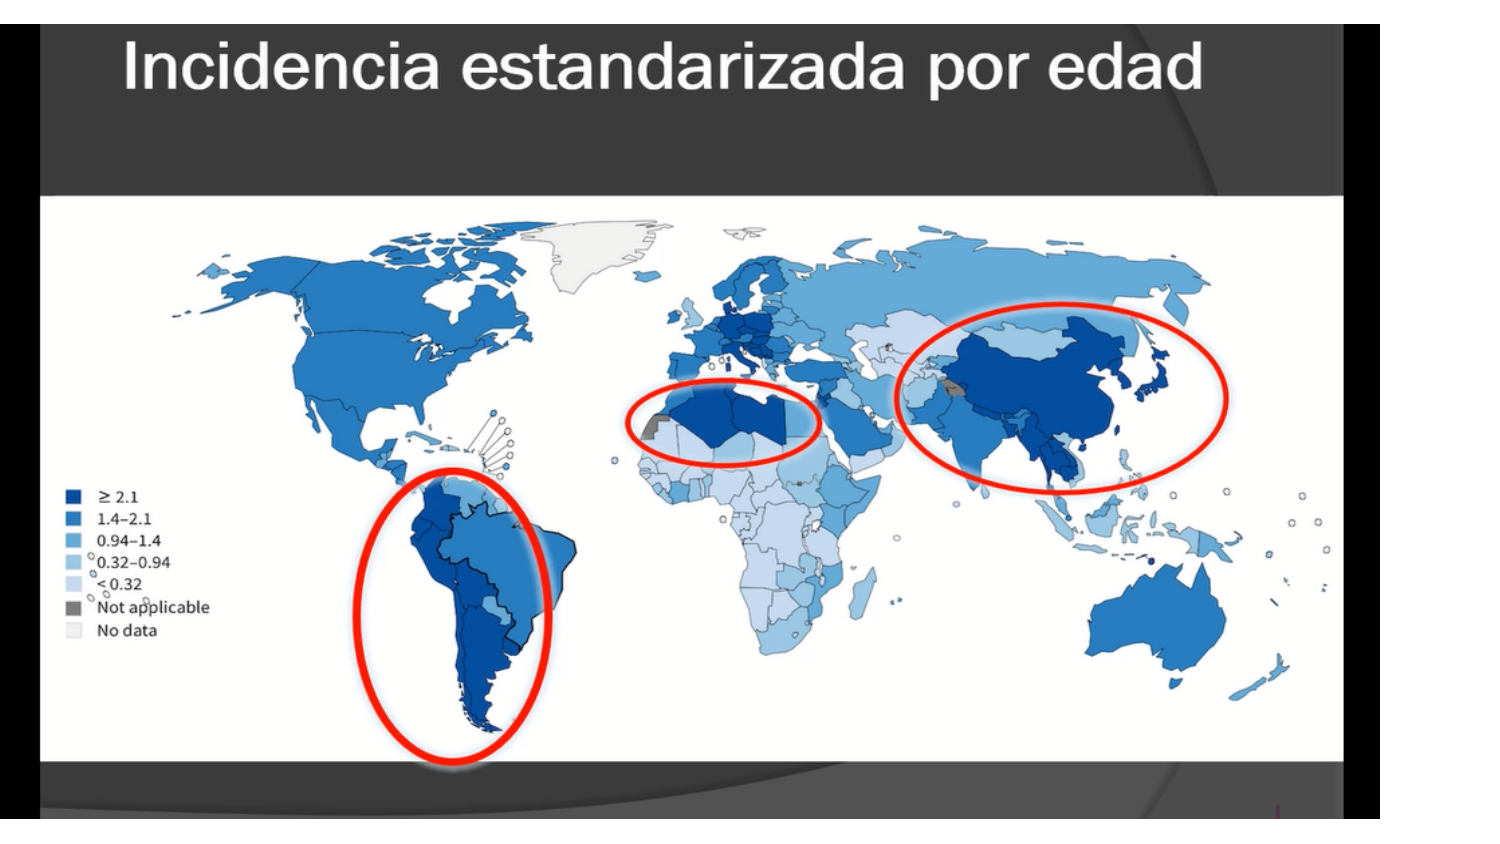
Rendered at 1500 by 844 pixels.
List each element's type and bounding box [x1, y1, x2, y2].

picture [0, 24, 1380, 819]
